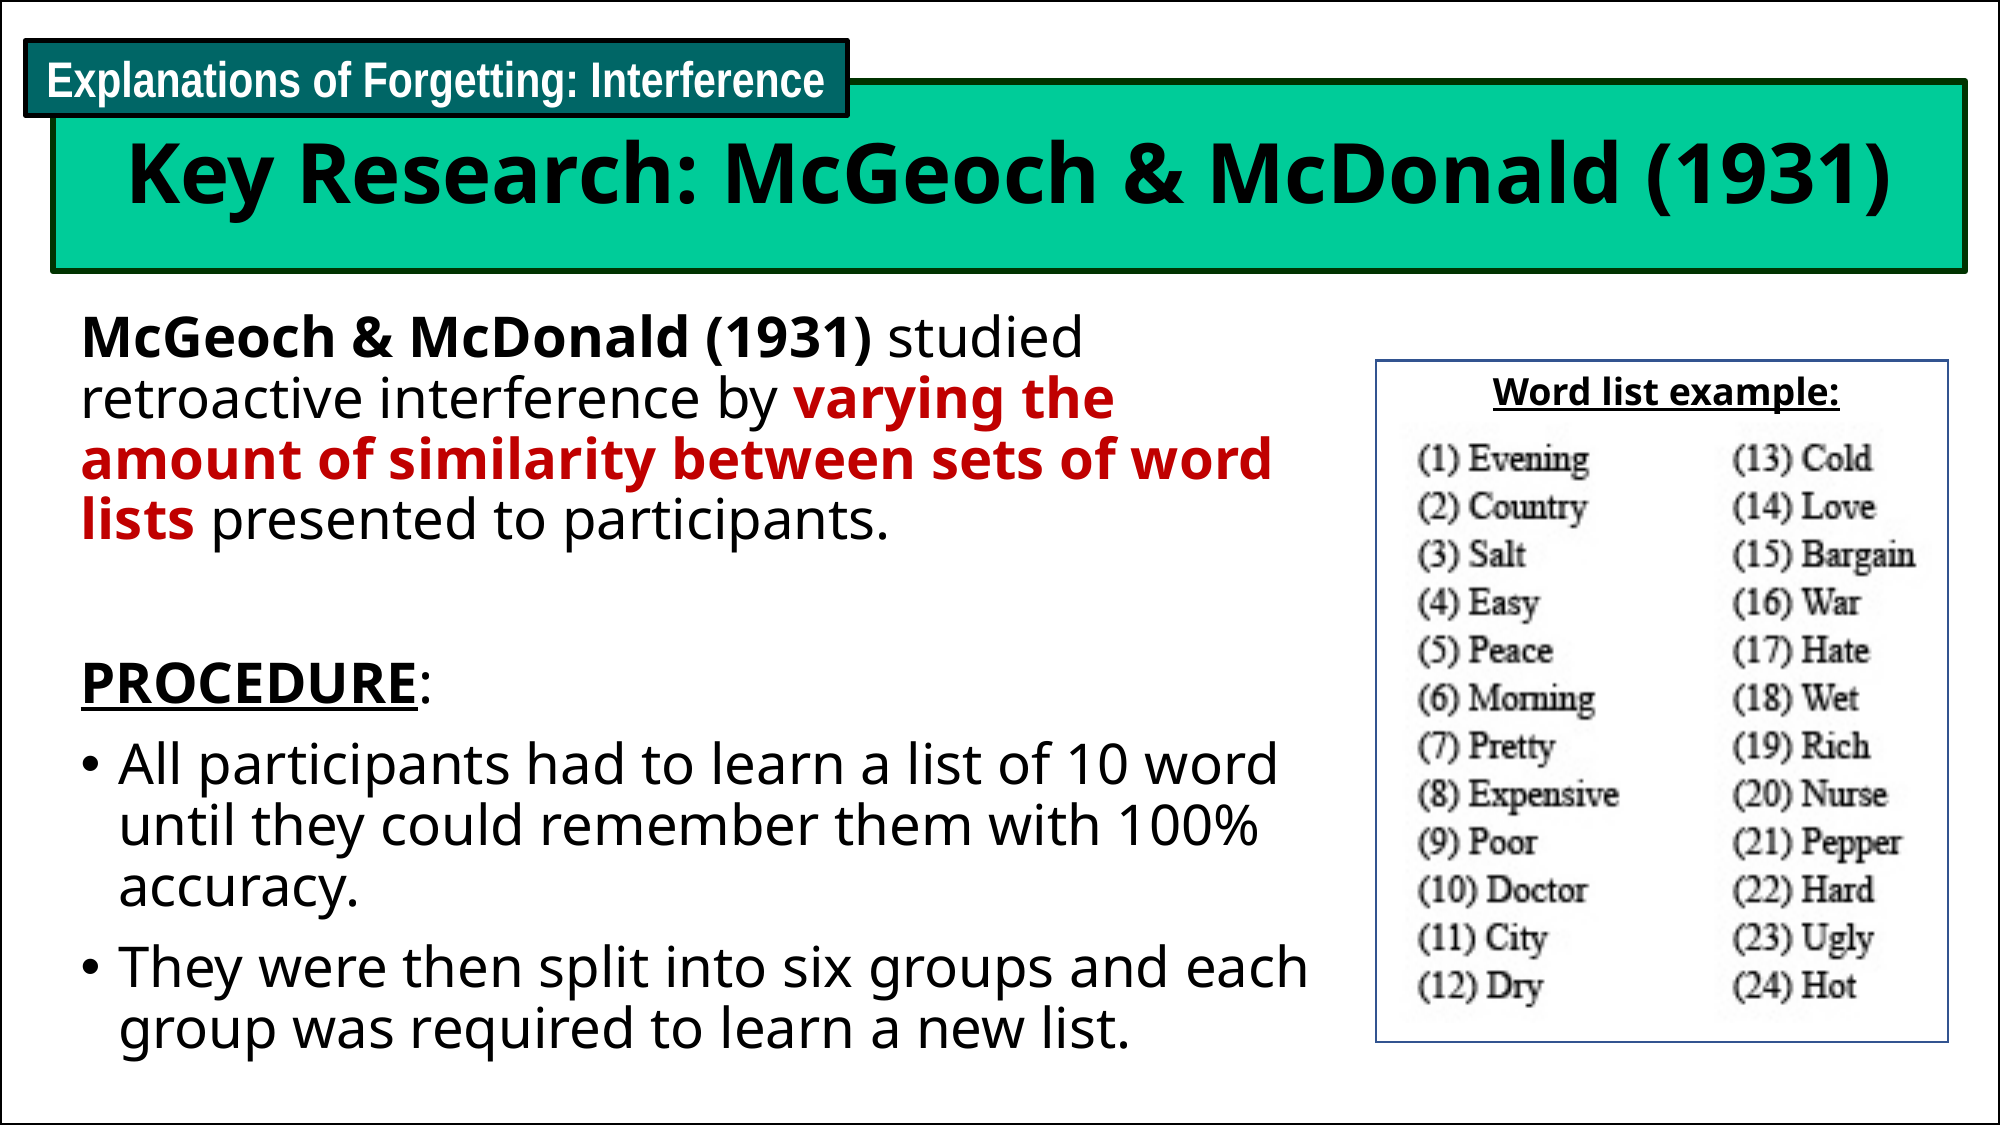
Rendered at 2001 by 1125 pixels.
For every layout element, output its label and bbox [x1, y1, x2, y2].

text_box [0, 0, 2000, 1125]
picture [1383, 421, 1932, 1023]
